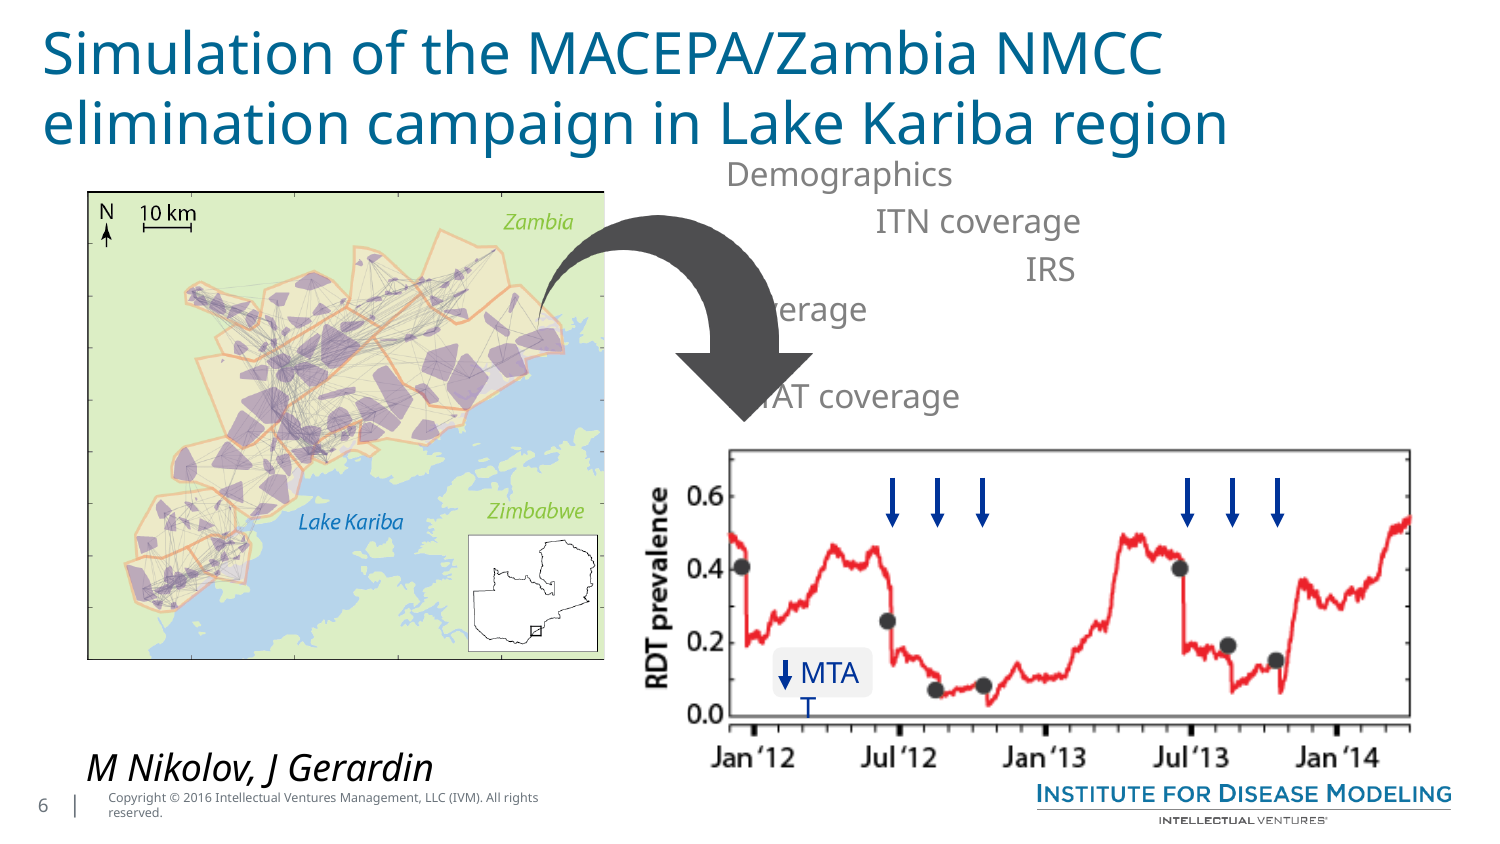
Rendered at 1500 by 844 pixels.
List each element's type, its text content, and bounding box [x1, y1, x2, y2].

picture [73, 191, 813, 660]
picture [1037, 784, 1451, 824]
text_box M Nikolov, J Gerardin [71, 736, 688, 796]
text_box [640, 446, 1413, 776]
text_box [772, 646, 888, 698]
list Demographics ITN coverage IRS coverage MTAT coverage Migration Case management [712, 146, 1238, 360]
title Simulation of the MACEPA/Zambia NMCC elimination campaign in Lake Kariba region [29, 9, 1463, 110]
